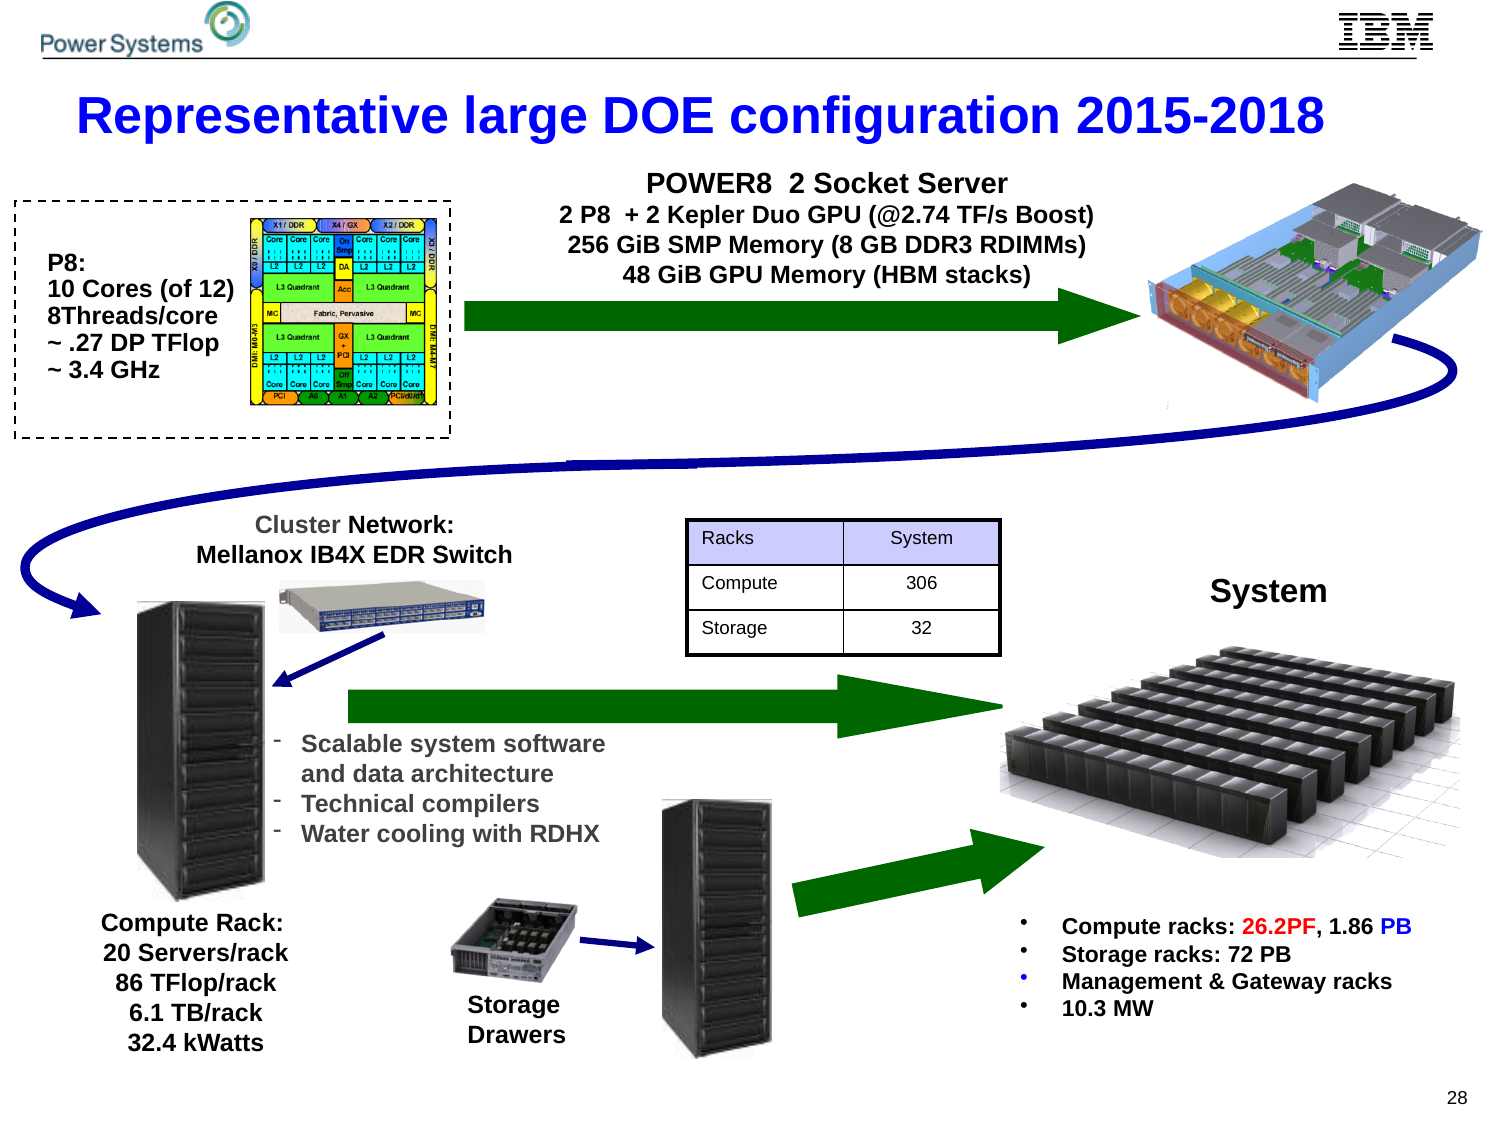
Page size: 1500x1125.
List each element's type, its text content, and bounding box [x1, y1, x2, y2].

picture [1339, 13, 1433, 50]
table_cell 306 [844, 566, 998, 609]
text_box Storage Drawers [457, 984, 637, 1054]
text_box [15, 200, 450, 439]
text_box System [1199, 564, 1461, 638]
table_cell 32 [844, 611, 998, 653]
picture [662, 799, 772, 1059]
text_box [794, 831, 1017, 915]
text_box POWER8 2 Socket Server 2 P8 + 2 Kepler Duo GPU (@2.74 TF/s Boost) 256 GiB SMP Memory (8 GB DDR3 RDIMMs) 48 GiB GPU Memory (HBM stacks) [514, 159, 1140, 256]
table_cell Compute [689, 566, 843, 609]
picture [137, 601, 265, 902]
picture [279, 579, 485, 633]
picture [999, 638, 1461, 858]
table_cell Storage [689, 611, 843, 653]
picture [248, 216, 439, 408]
text_box [24, 463, 712, 617]
text_box [466, 290, 1134, 342]
title Representative large DOE configuration 2015-2018 [62, 75, 1500, 158]
table_header System [844, 522, 998, 564]
text_box Cluster Network: Mellanox IB4X EDR Switch [184, 504, 525, 600]
text_box Compute Rack: 20 Servers/rack 86 TFlop/rack 6.1 TB/rack 32.4 kWatts [79, 901, 313, 983]
text_box [584, 939, 655, 953]
table_header Racks [689, 522, 843, 564]
picture [446, 893, 581, 986]
picture [41, 1, 250, 57]
text_box [271, 641, 370, 687]
picture [1147, 181, 1489, 410]
text_box [349, 676, 994, 737]
text_box Scalable system software and data architecture Technical compilers Water cooling with RDHX [269, 722, 655, 854]
text_box [478, 346, 1329, 465]
text_box Compute racks: 26.2PF, 1.86 PB Storage racks: 72 PB Management & Gateway racks 10.3 MW [1004, 904, 1493, 1029]
